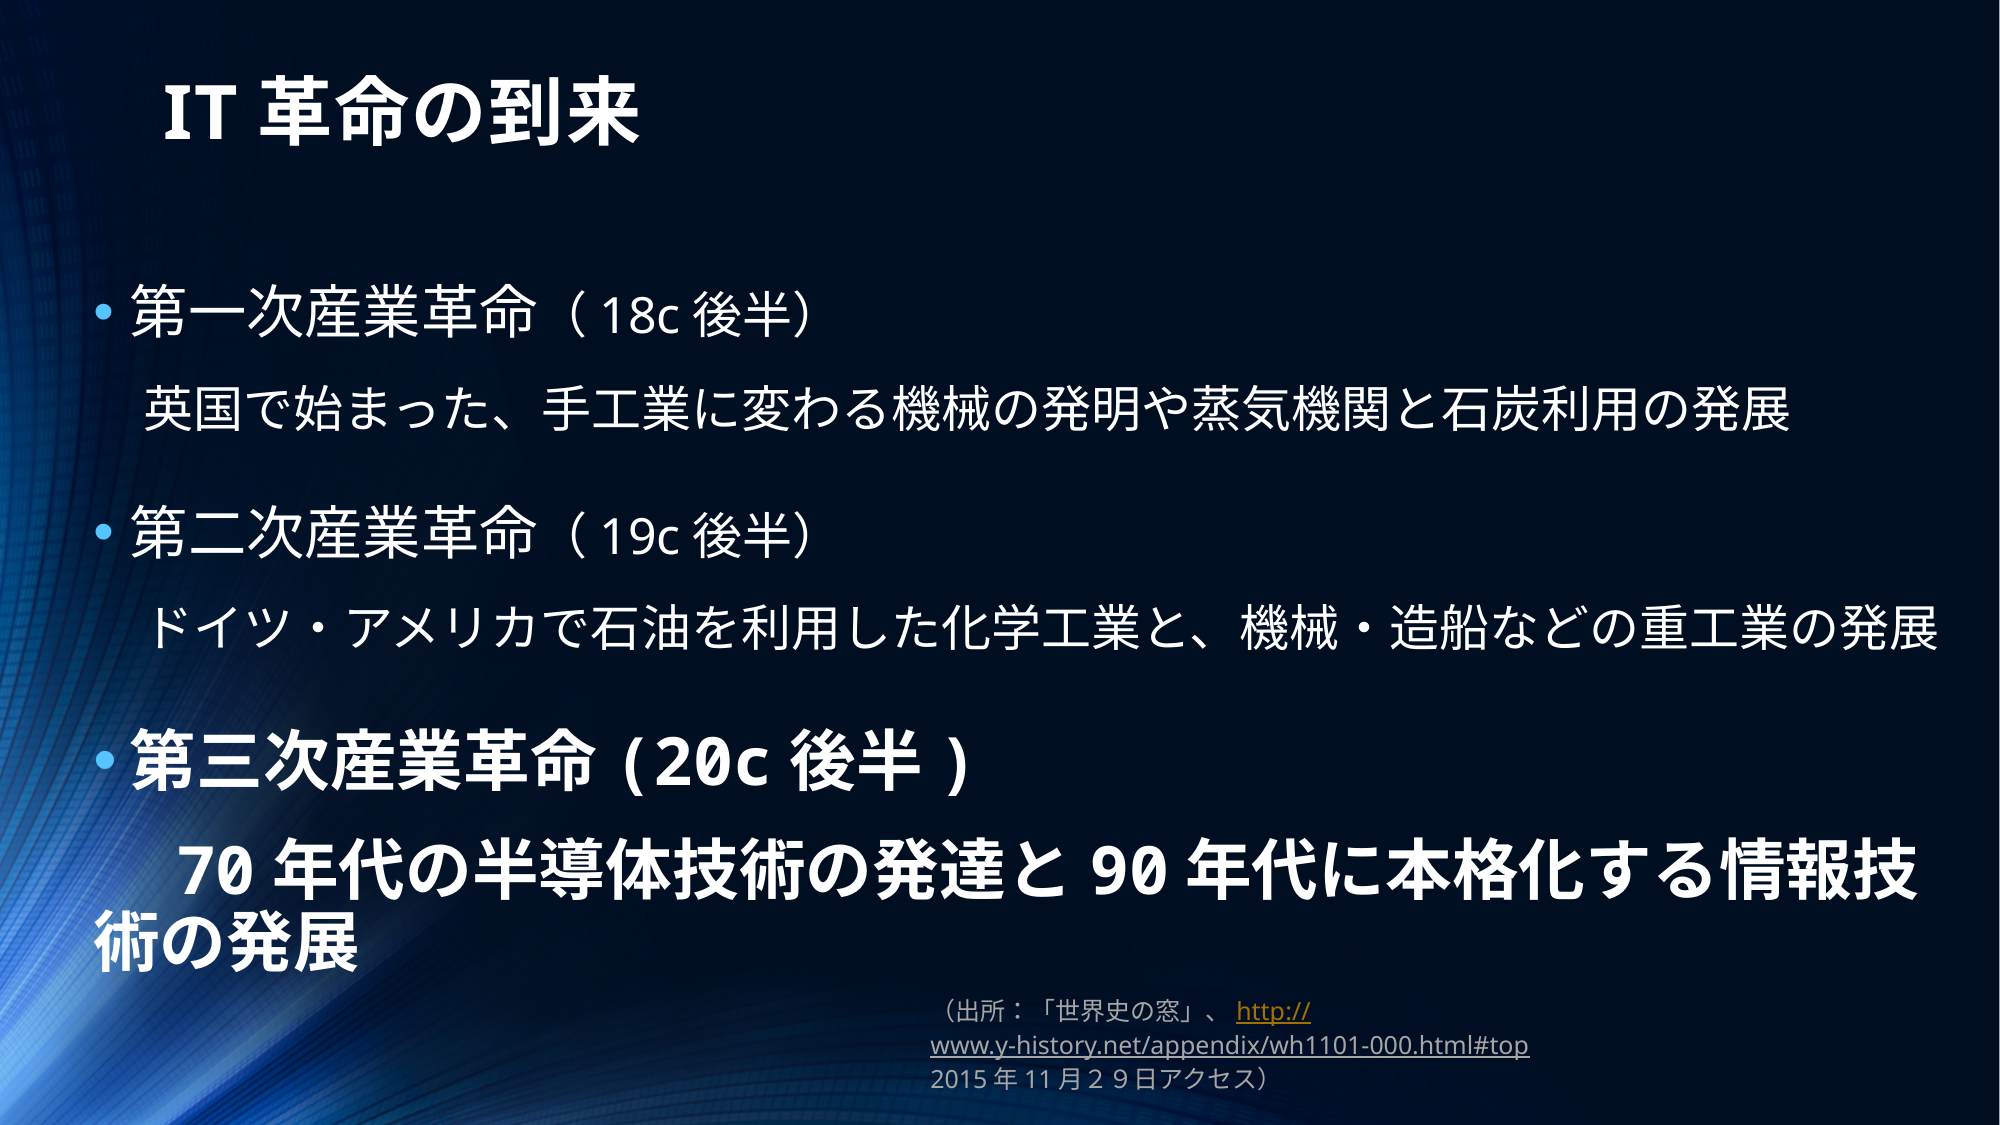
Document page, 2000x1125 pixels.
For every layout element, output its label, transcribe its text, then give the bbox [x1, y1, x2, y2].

text_box （出所：「世界史の窓」、http://www.y-history.net/appendix/wh1101-000.html#top 2015年11月２９日アクセス） [915, 987, 1862, 1101]
title IT革命の到来 [148, 66, 725, 254]
list 第一次産業革命（18c後半） 英国で始まった、手工業に変わる機械の発明や蒸気機関と石炭利用の発展 第二次産業革命（19c後半） ドイツ・アメリカで石油を利用した化学工業と、機械・造船などの重工業の発展 第三次産業革命(20c後半) 70年代の半導体技術の発達と90年代に本格化する情報技術の発展 [78, 276, 1957, 1021]
picture [0, 0, 2000, 1125]
